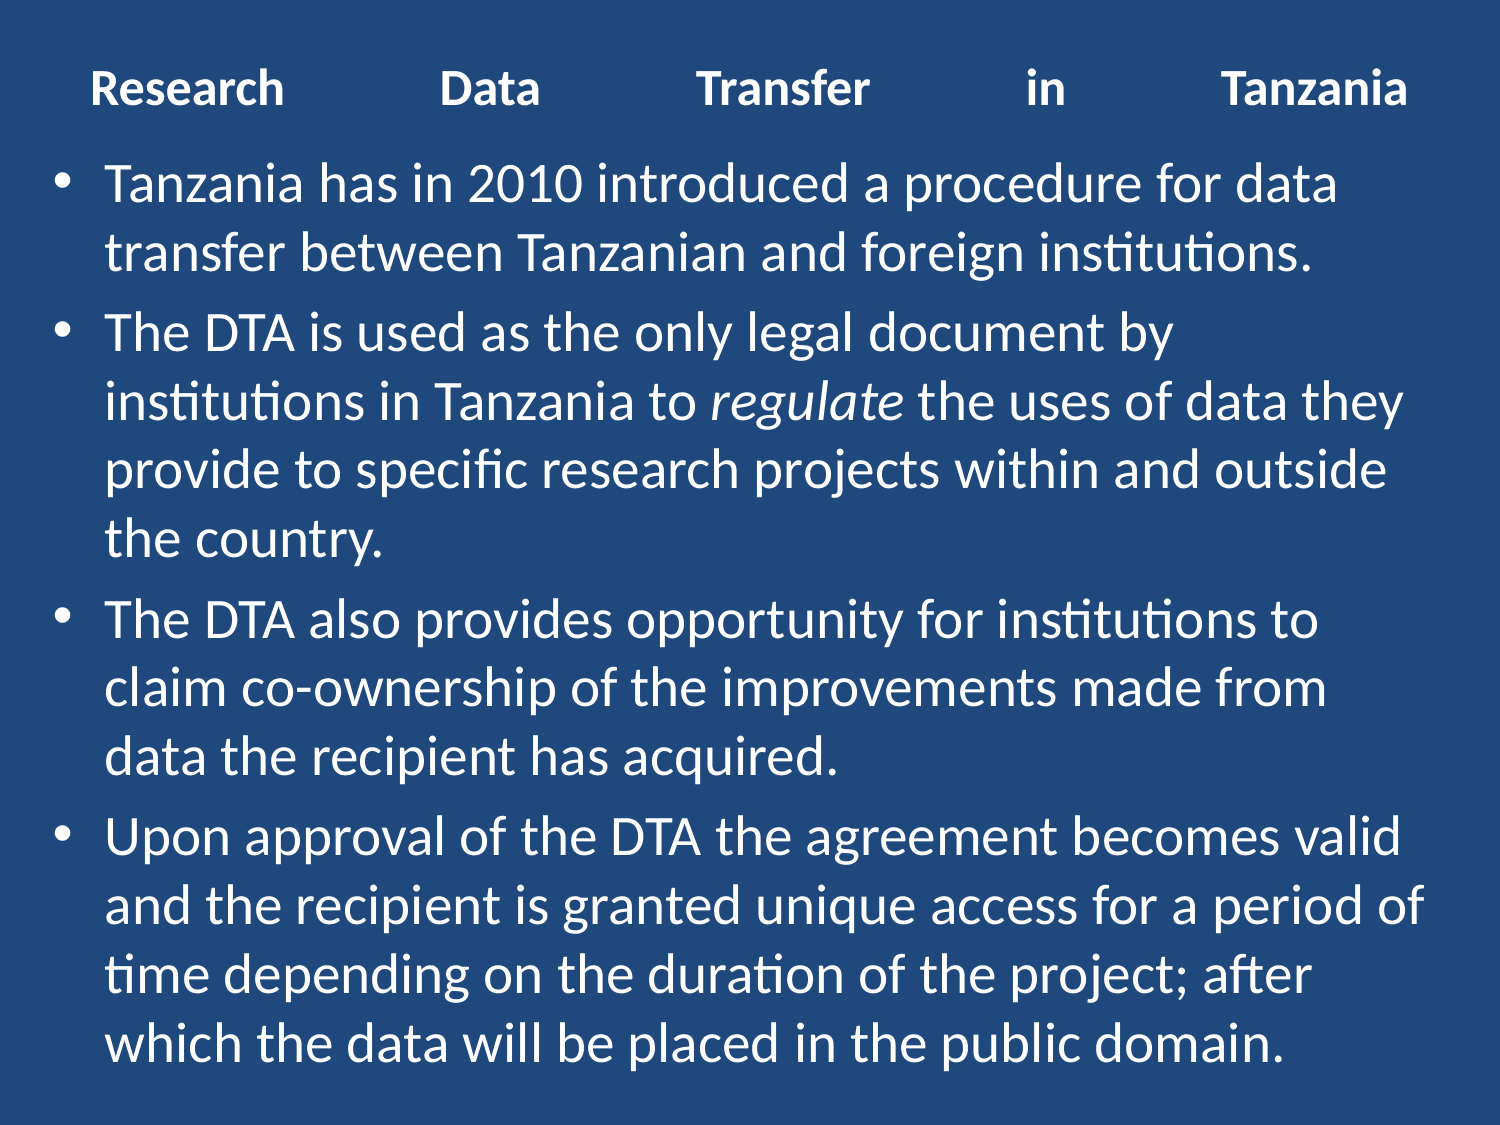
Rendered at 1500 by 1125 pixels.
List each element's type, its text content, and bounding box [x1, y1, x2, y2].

title Research Data Transfer in Tanzania [75, 45, 1425, 137]
list Tanzania has in 2010 introduced a procedure for data transfer between Tanzanian and foreign institutions. The DTA is used as the only legal document by institutions in Tanzania to regulate the uses of data they provide to specific research projects within and outside the country. The DTA also provides opportunity for institutions to claim co-ownership of the improvements made from data the recipient has acquired. Upon approval of the DTA the agreement becomes valid and the recipient is granted unique access for a period of time depending on the duration of the project; after which the data will be placed in the public domain. [37, 137, 1450, 1125]
